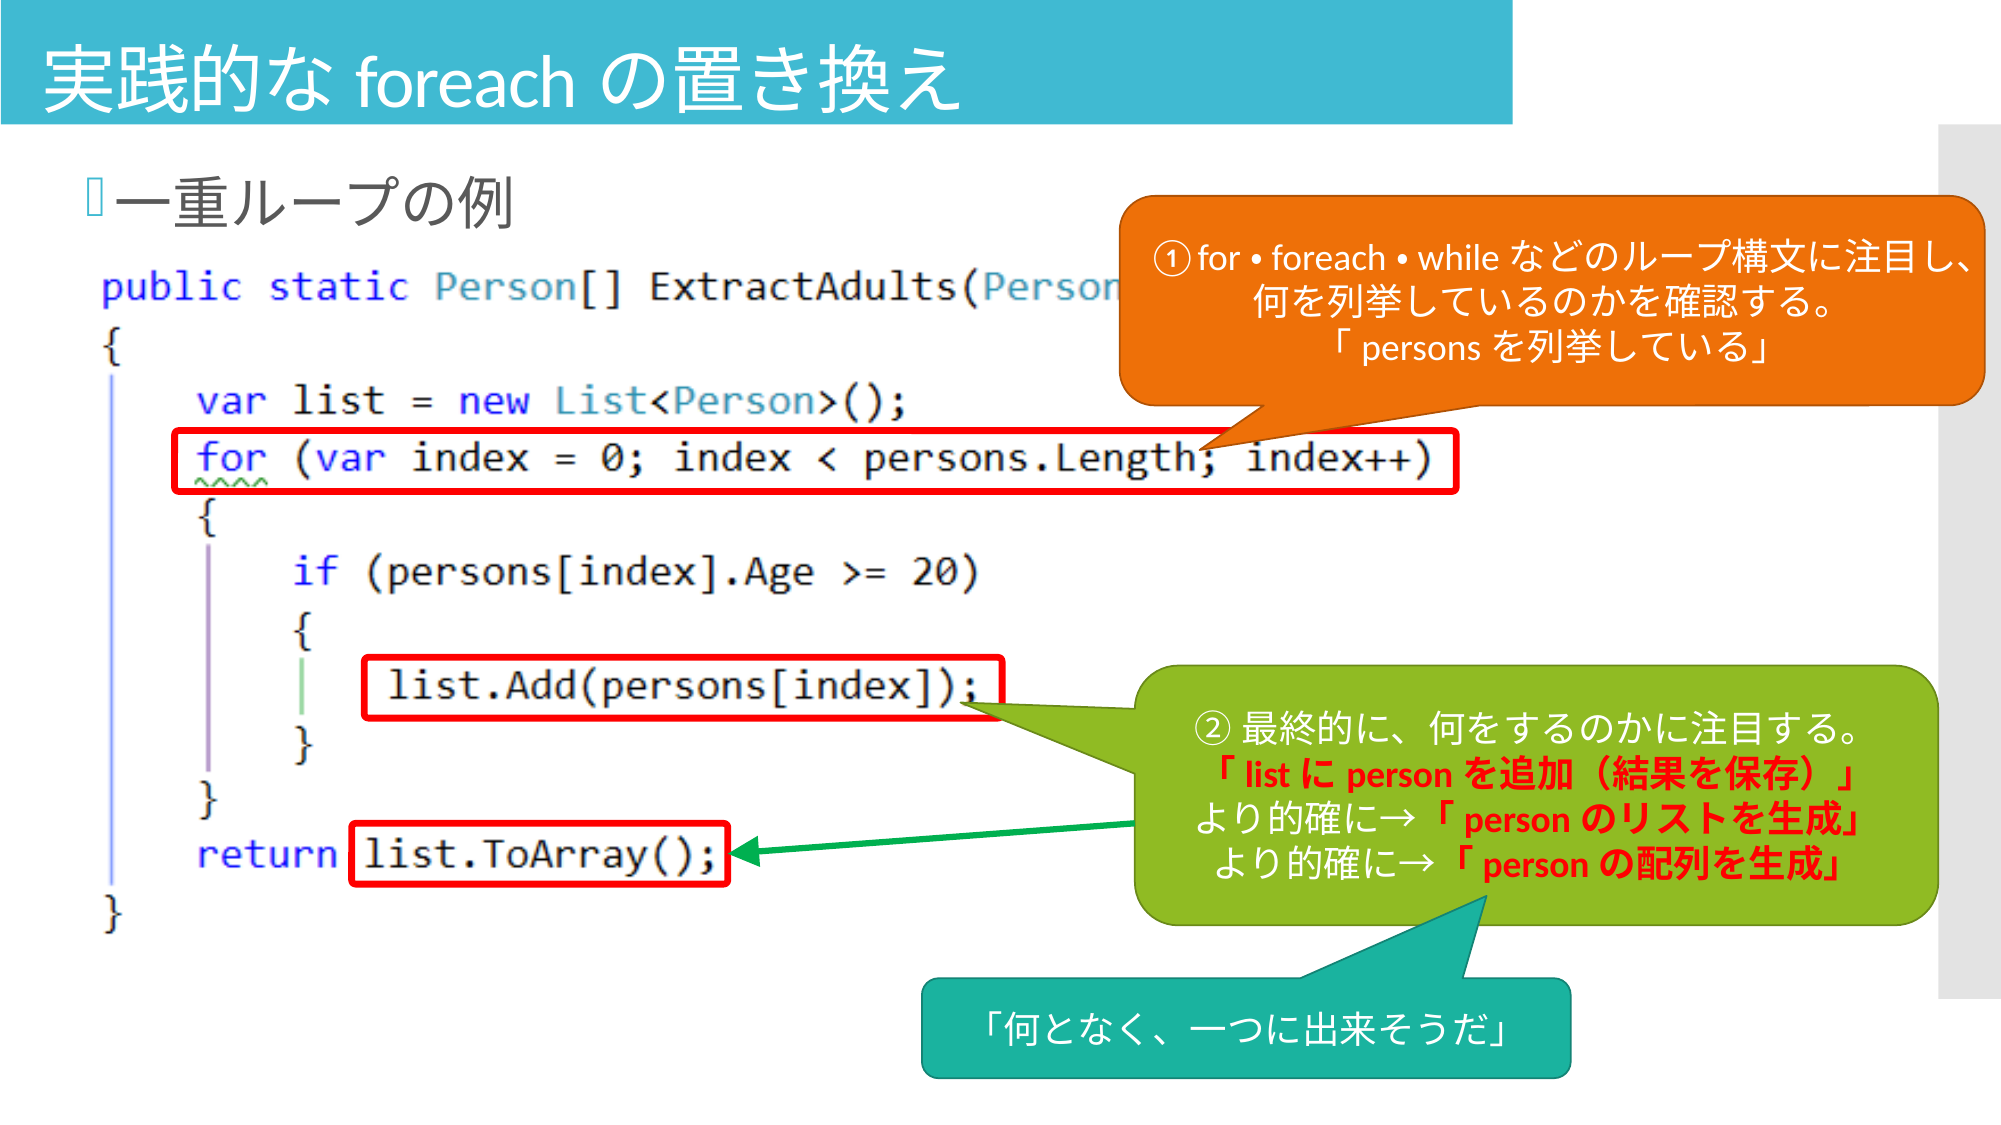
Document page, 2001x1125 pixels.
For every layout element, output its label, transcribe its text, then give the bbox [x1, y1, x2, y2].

text_box ②最終的に、何をするのかに注目する。 「listにpersonを追加（結果を保存）」 より的確に→「personのリストを生成」 より的確に→「personの配列を生成」 [1457, 664, 1940, 927]
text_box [727, 823, 1136, 854]
text_box ①for・foreach・whileなどのループ構文に注目し、何を列挙しているのかを確認する。 「personsを列挙している」 [1118, 194, 1986, 410]
list 一重ループの例 [70, 167, 1939, 245]
text_box 「何となく、一つに出来そうだ」 [921, 895, 1572, 1080]
picture [85, 264, 1457, 957]
title 実践的なforeachの置き換え [26, 21, 1898, 146]
